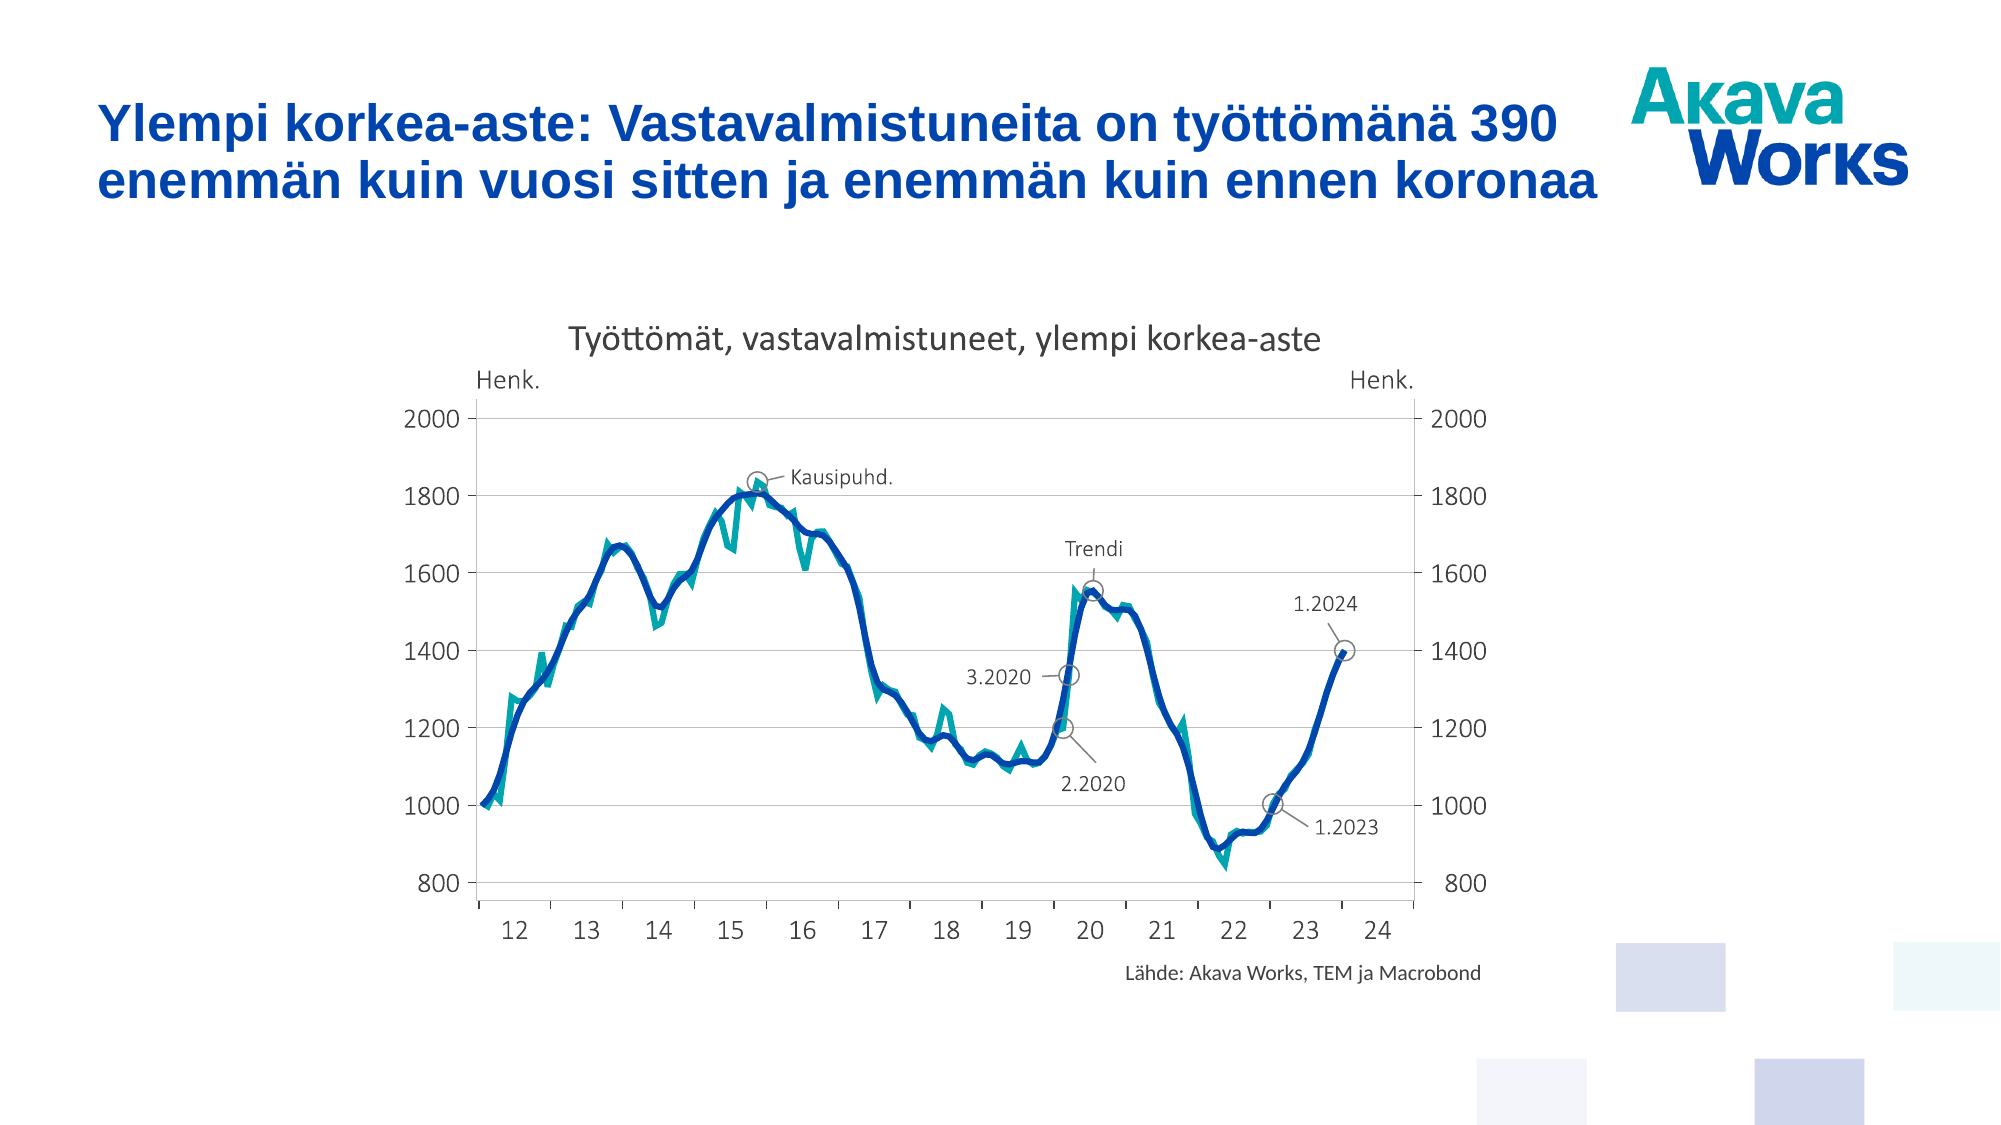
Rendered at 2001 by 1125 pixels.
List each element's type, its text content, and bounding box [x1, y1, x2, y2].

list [390, 301, 1500, 1003]
picture [232, 55, 2000, 1125]
title Ylempi korkea-aste: Vastavalmistuneita on työttömänä 390 enemmän kuin vuosi sitten ja enemmän kuin ennen koronaa [82, 89, 1808, 218]
